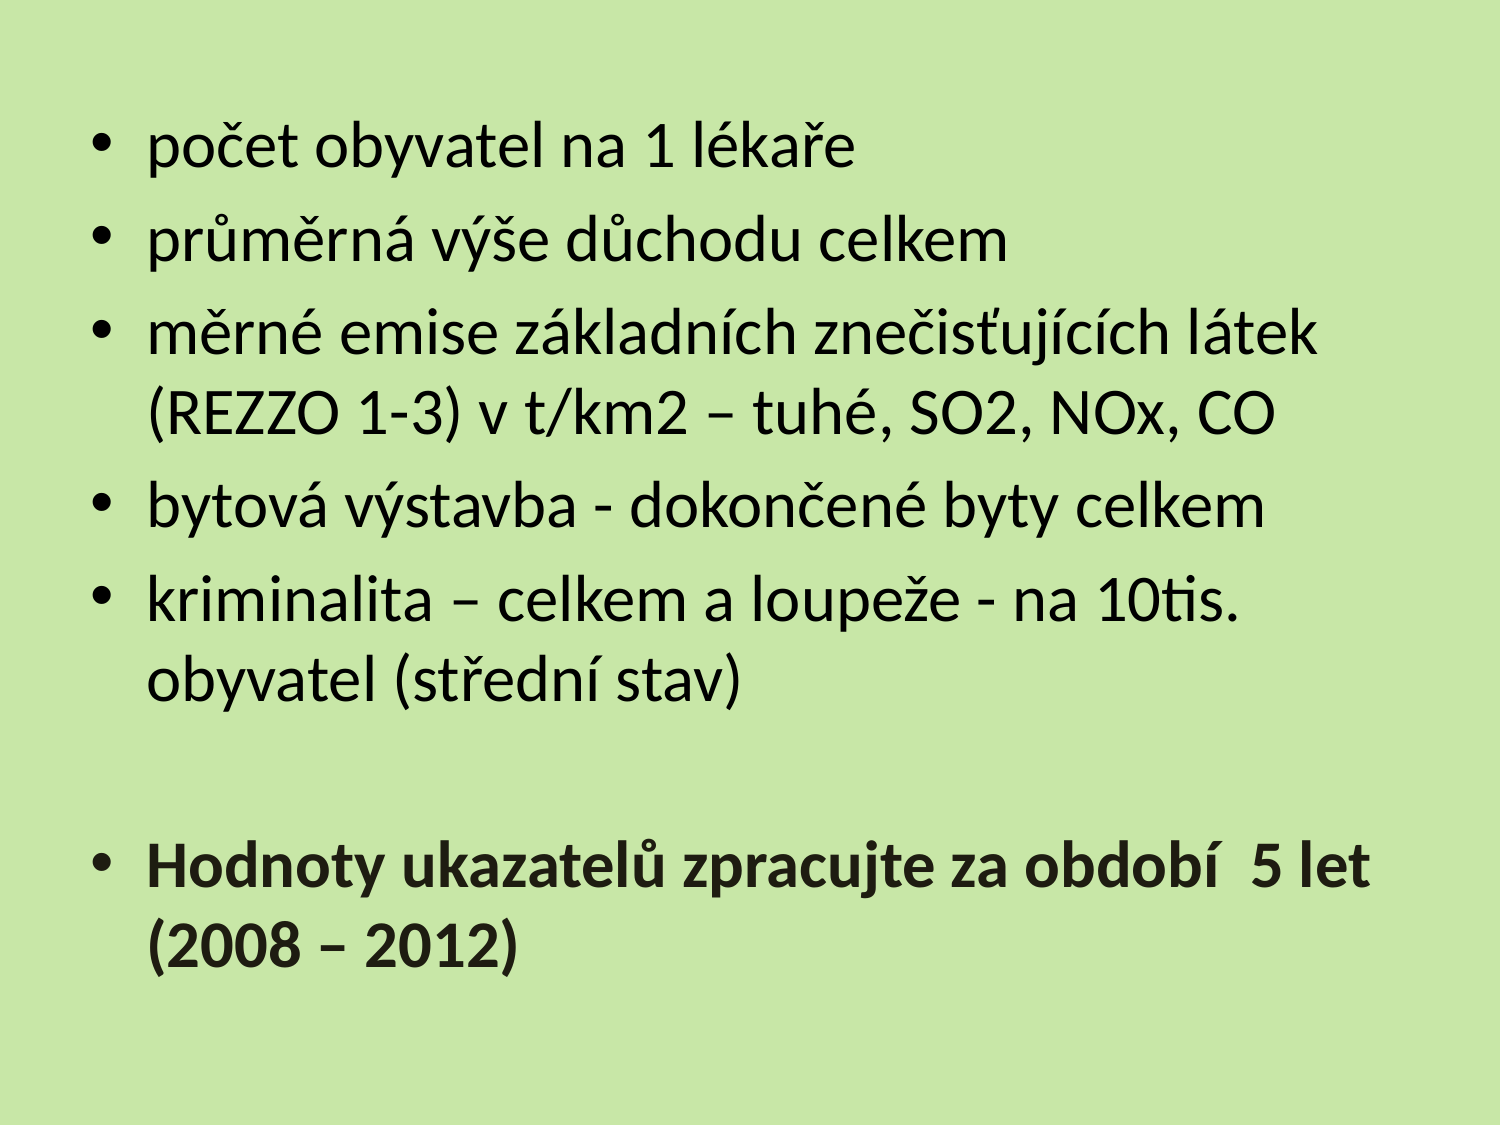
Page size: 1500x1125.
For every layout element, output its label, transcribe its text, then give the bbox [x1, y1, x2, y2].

list počet obyvatel na 1 lékaře průměrná výše důchodu celkem měrné emise základních znečisťujících látek (REZZO 1-3) v t/km2 – tuhé, SO2, NOx, CO bytová výstavba - dokončené byty celkem kriminalita – celkem a loupeže - na 10tis. obyvatel (střední stav) Hodnoty ukazatelů zpracujte za období 5 let (2008 – 2012) [75, 93, 1425, 1032]
